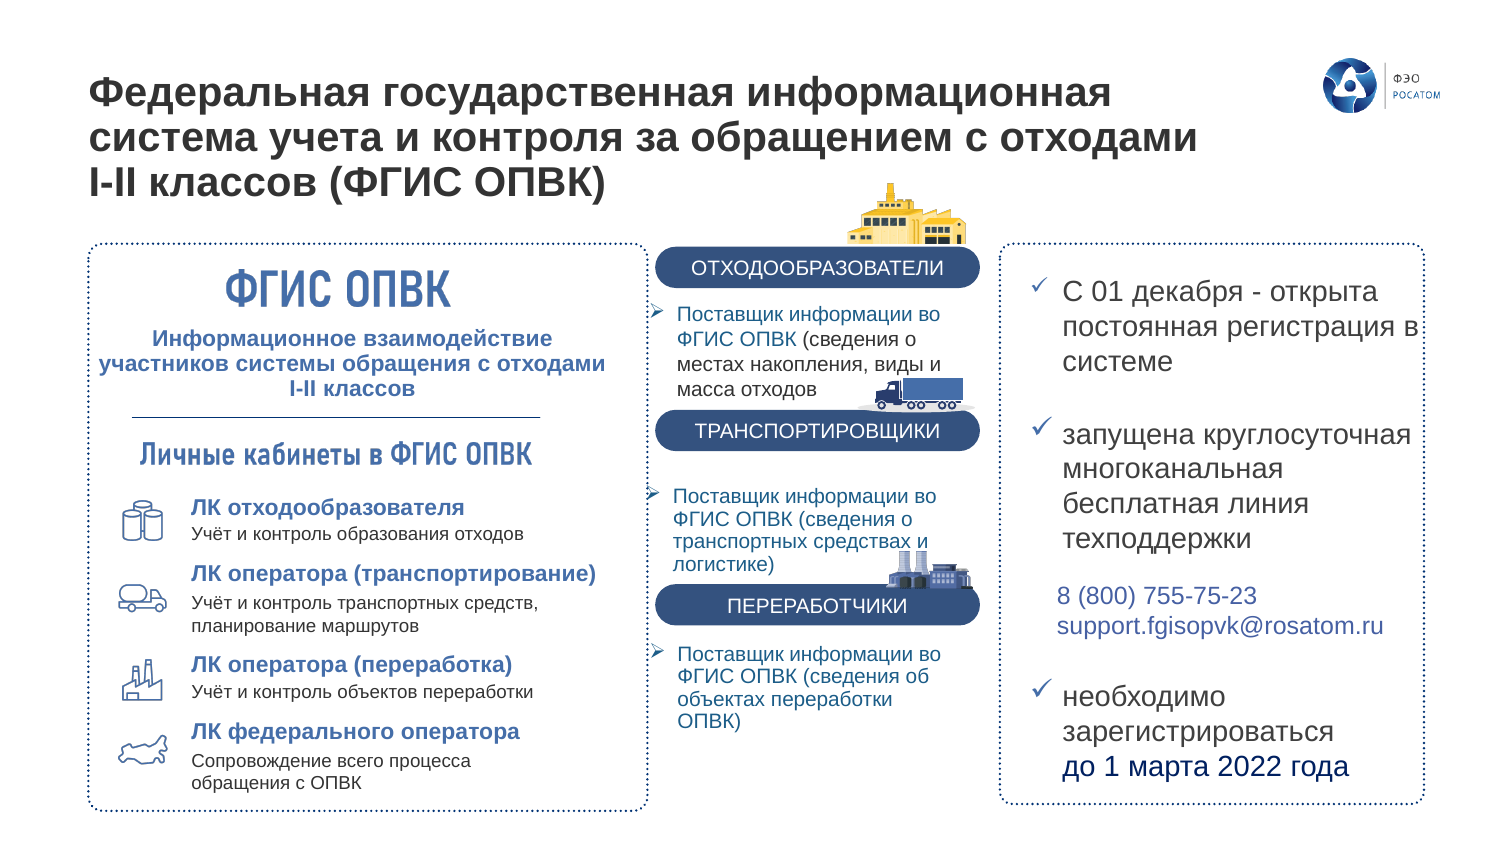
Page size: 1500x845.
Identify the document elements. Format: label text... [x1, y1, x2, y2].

title Федеральная государственная информационная система учета и контроля за обращением с отходами I-II классов (ФГИС ОПВК) [88, 70, 1284, 125]
text_box ЛК отходообразователя Учёт и контроль образования отходов [191, 495, 528, 545]
picture [847, 183, 967, 244]
picture [226, 269, 451, 307]
text_box ЛК федерального оператора Сопровождение всего процесса обращения с ОПВК [191, 719, 557, 794]
text_box ЛК оператора (переработка) Учёт и контроль объектов переработки [191, 653, 562, 703]
picture [140, 441, 532, 465]
picture [117, 734, 168, 765]
text_box ТРАНСПОРТИРОВЩИКИ [655, 409, 980, 452]
text_box Поставщик информации во ФГИС ОПВК (сведения о местах накопления, виды и масса отходов [634, 293, 980, 409]
text_box Поставщик информации во ФГИС ОПВК (сведения о транспортных средствах и логистике) [644, 444, 978, 813]
text_box ЛК оператора (транспортирование) Учёт и контроль транспортных средств, планирование маршрутов [191, 561, 604, 636]
text_box С 01 декабря - открыта постоянная регистрация в системе запущена круглосуточная многоканальная бесплатная линия техподдержки 8 (800) 755-75-23 support.fgisopvk@rosatom.ru необходимо зарегистрироваться до 1 марта 2022 года [1003, 243, 1446, 811]
picture [1323, 58, 1440, 113]
picture [122, 500, 163, 541]
text_box Поставщик информации во ФГИС ОПВК (сведения об объектах переработки ОПВК) [634, 636, 964, 741]
text_box [88, 243, 648, 811]
picture [118, 584, 167, 613]
text_box Информационное взаимодействие участников системы обращения с отходами I-II классов [89, 319, 616, 409]
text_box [857, 378, 975, 413]
text_box ПЕРЕРАБОТЧИКИ [655, 584, 980, 626]
text_box ОТХОДООБРАЗОВАТЕЛИ [655, 246, 980, 289]
text_box [999, 243, 1424, 805]
picture [886, 551, 973, 589]
picture [122, 659, 163, 701]
